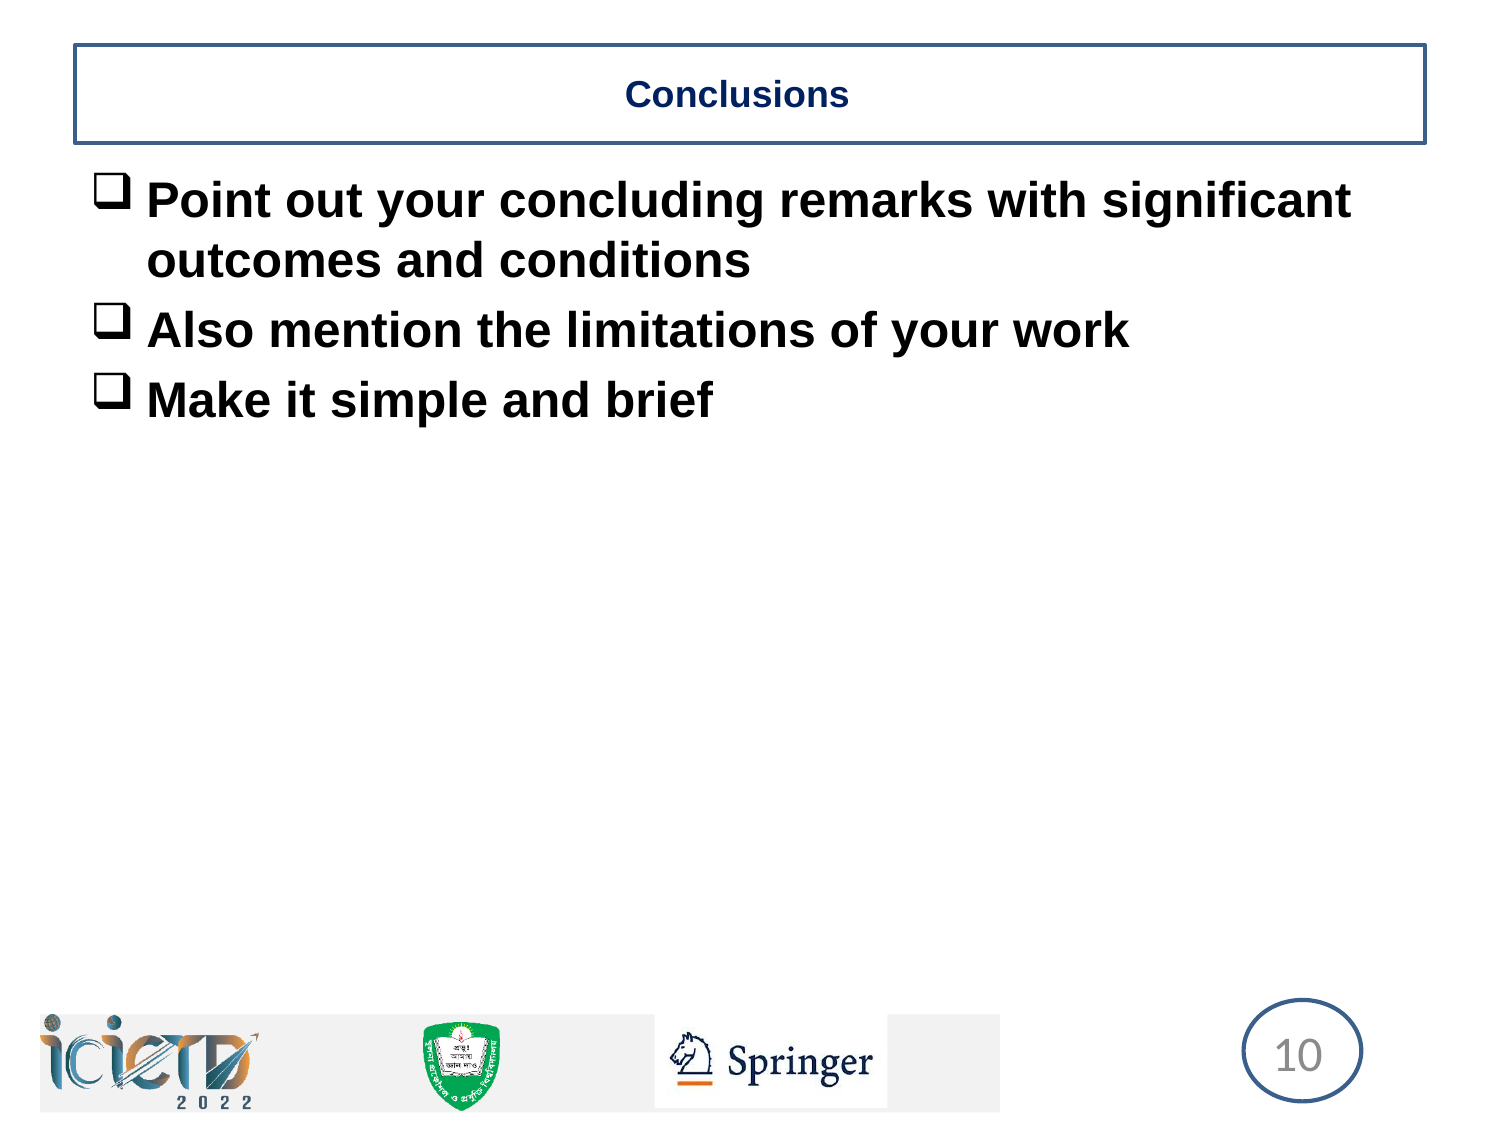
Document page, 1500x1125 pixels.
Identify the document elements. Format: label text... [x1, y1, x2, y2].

picture [654, 1012, 888, 1108]
picture [40, 1014, 263, 1112]
list Point out your concluding remarks with significant outcomes and conditions Also mention the limitations of your work Make it simple and brief [75, 160, 1425, 1002]
picture [423, 1022, 500, 1111]
title Conclusions [75, 62, 1400, 124]
